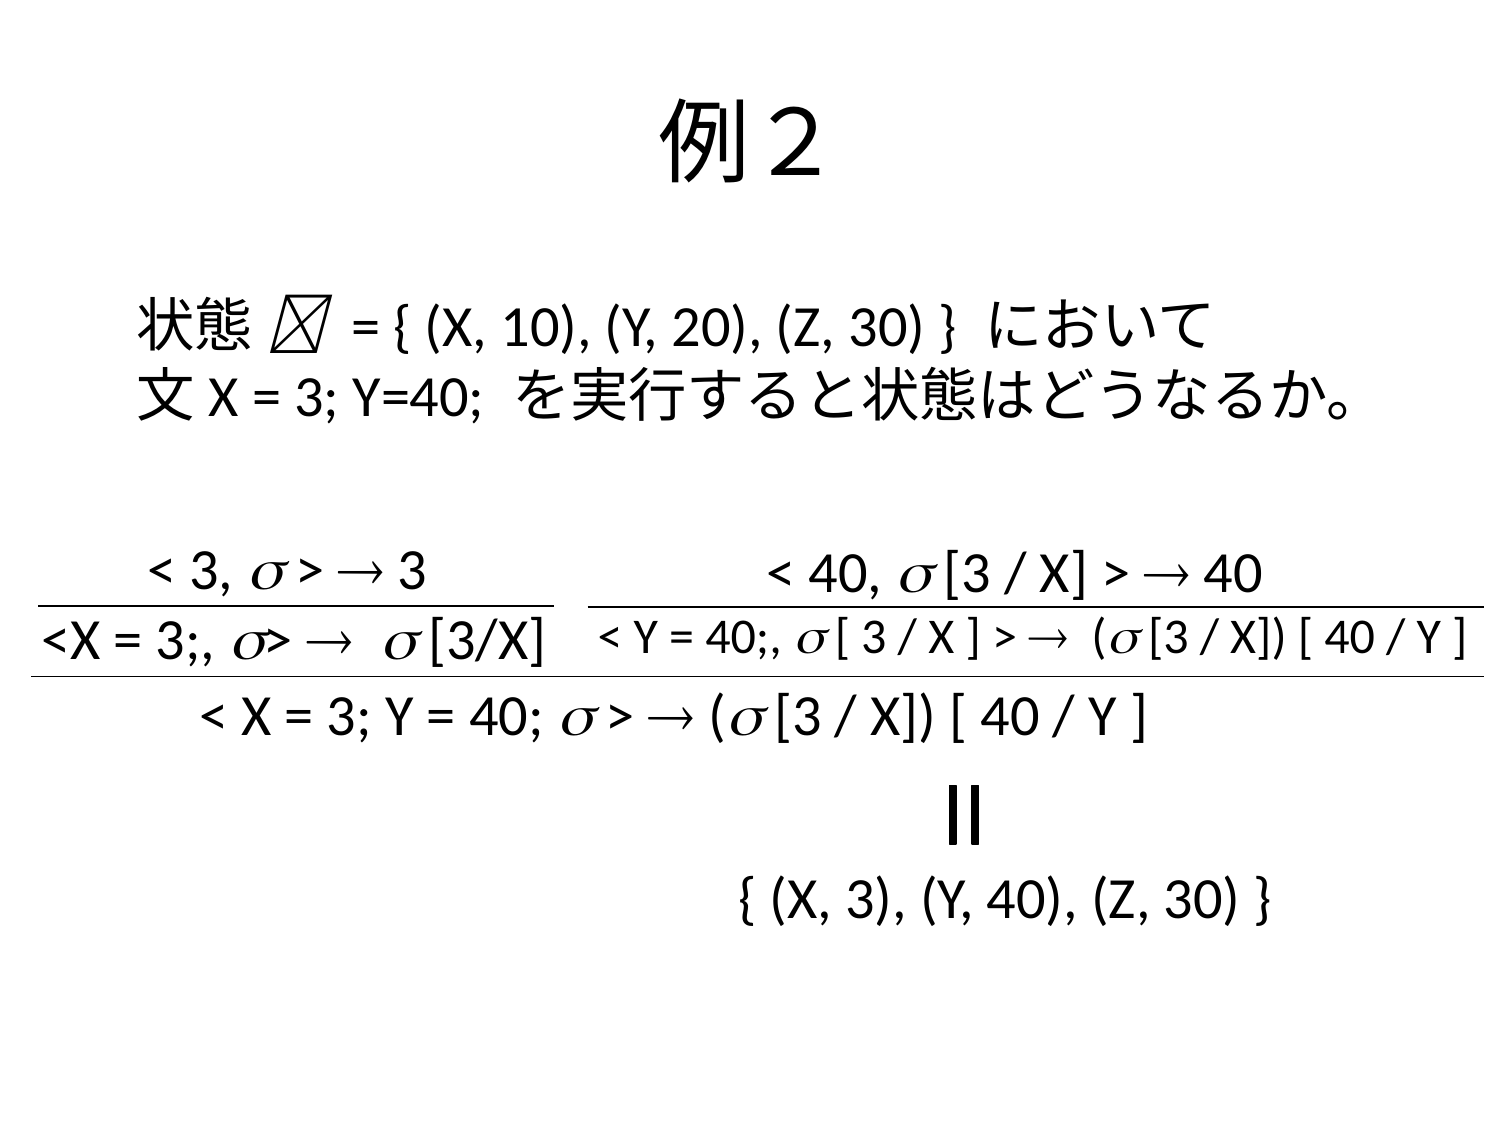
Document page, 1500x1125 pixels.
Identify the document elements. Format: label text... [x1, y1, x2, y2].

text_box < X = 3; Y = 40;  >  ( [3 / X]) [ 40 / Y ] [184, 669, 1209, 675]
text_box [949, 785, 956, 845]
text_box 状態  = { (X, 10), (Y, 20), (Z, 30) } において 文X = 3; Y=40; を実行すると状態はどうなるか。 [121, 280, 1379, 436]
text_box < X = 3; Y = 40;  >  ( [3 / X]) [ 40 / Y ] [184, 685, 1209, 755]
title 例２ [75, 45, 1425, 233]
text_box < 40,  [3 / X] >  40 < Y = 40;,  [ 3 / X ] >  ( [3 / X]) [ 40 / Y ] [582, 526, 1500, 672]
text_box < 3,  >  3 <X = 3;, >   [3/X] [26, 523, 578, 679]
text_box [972, 785, 979, 845]
text_box { (X, 3), (Y, 40), (Z, 30) } [723, 852, 1377, 938]
